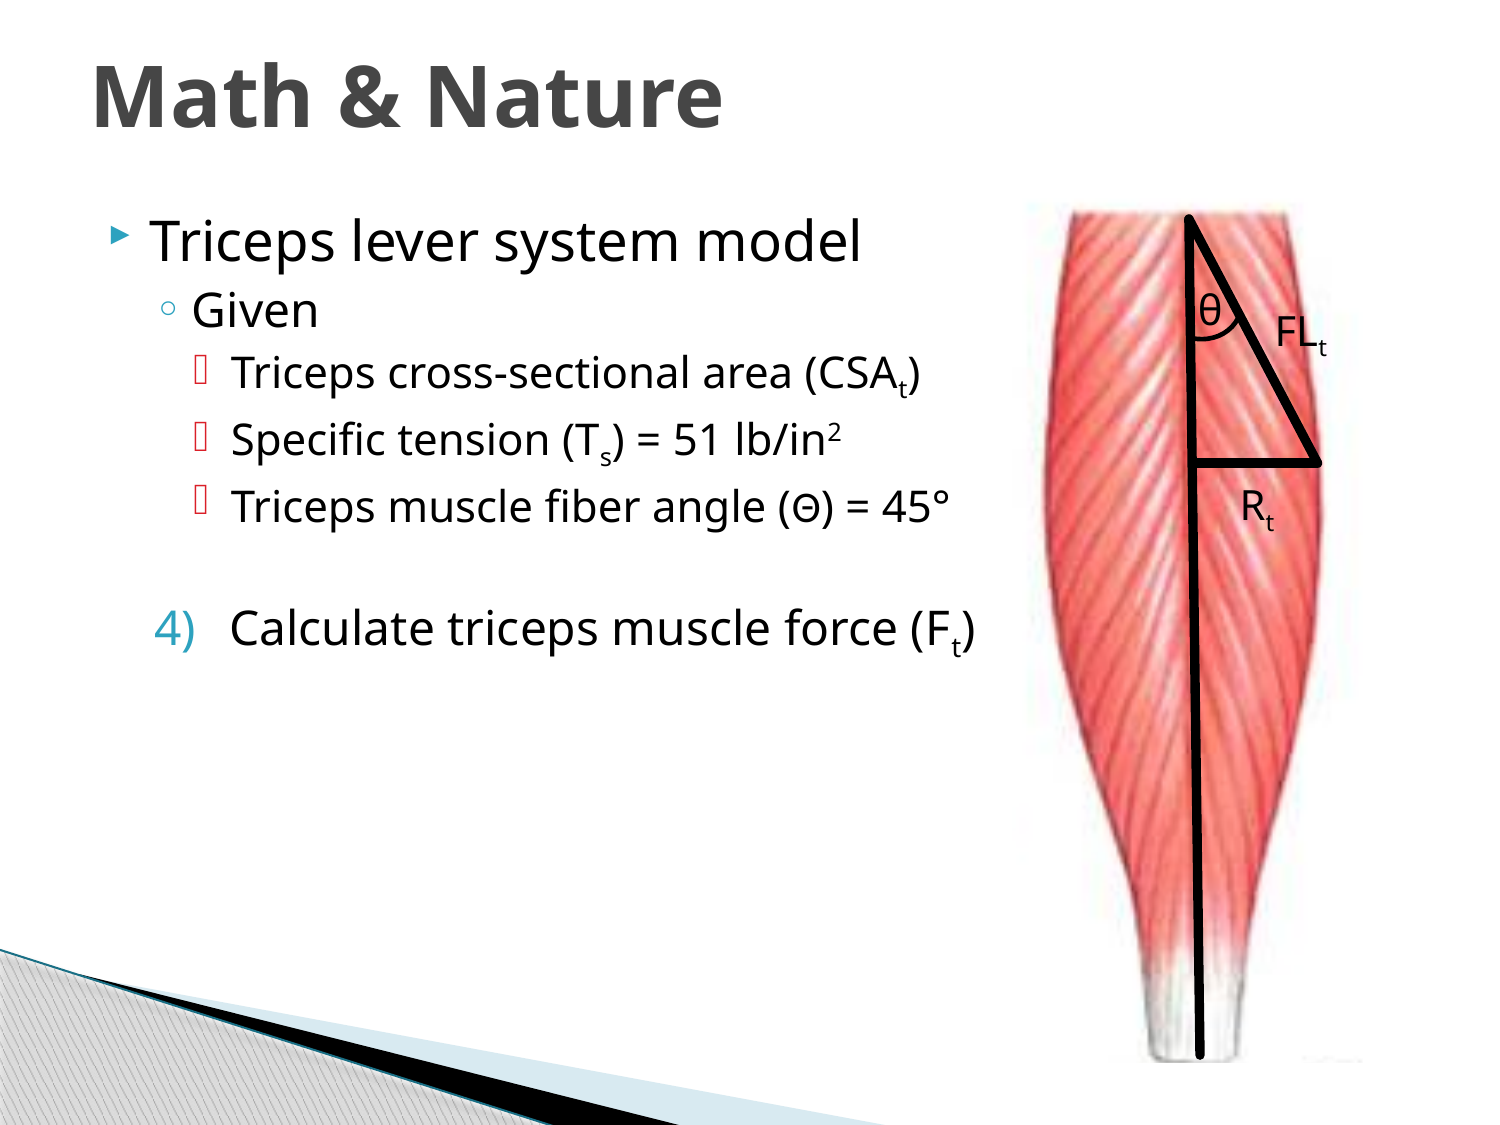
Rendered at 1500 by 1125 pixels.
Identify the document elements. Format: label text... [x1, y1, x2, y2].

title Math & Nature [75, 0, 1425, 188]
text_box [1012, 182, 1363, 1063]
